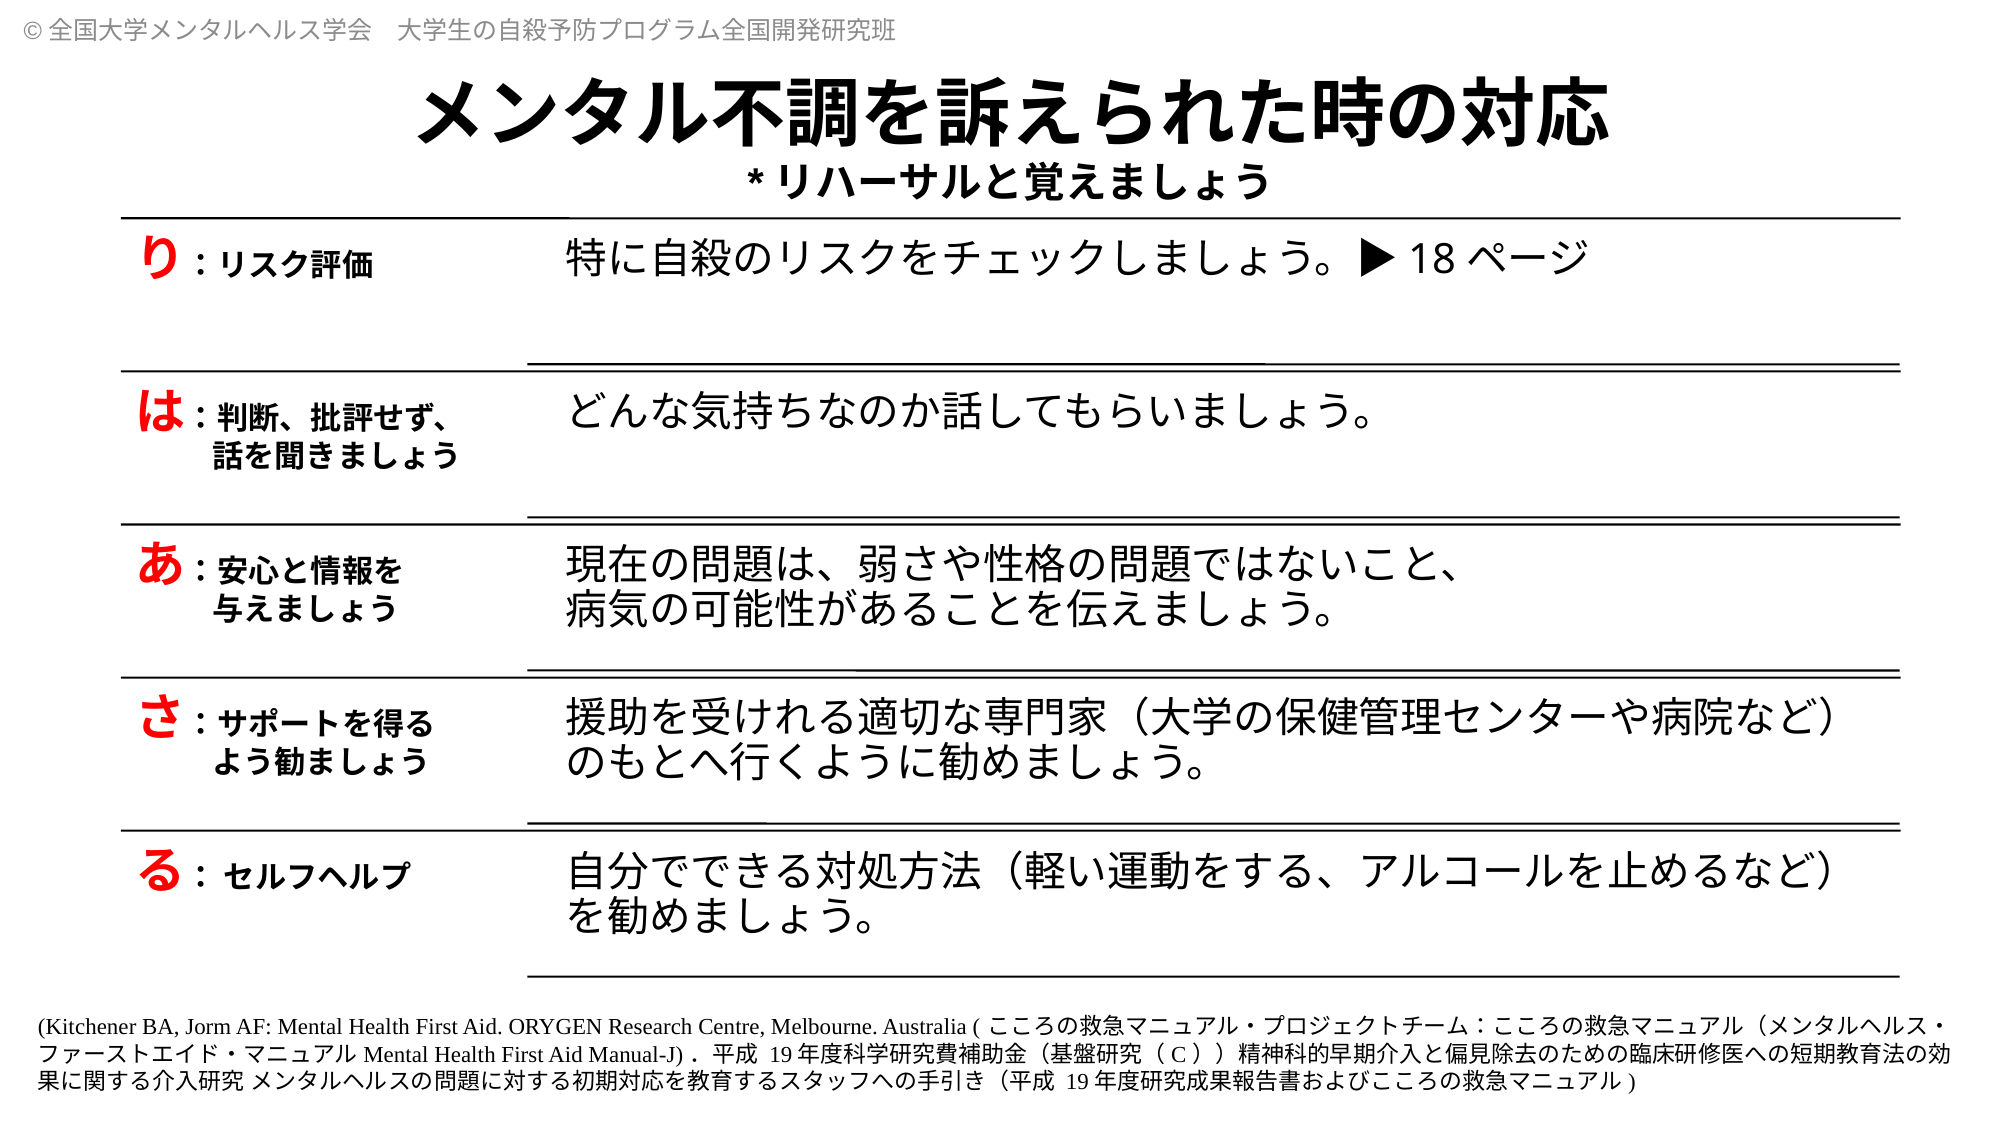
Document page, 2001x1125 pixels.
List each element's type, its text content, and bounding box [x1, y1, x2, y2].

text_box (Kitchener BA, Jorm AF: Mental Health First Aid. ORYGEN Research Centre, Melbourne. Australia (こころの救急マニュアル・プロジェクトチーム：こころの救急マニュアル（メンタルヘルス・ファーストエイド・マニュアルMental Health First Aid Manual-J)．平成 19年度科学研究費補助金（基盤研究（C））精神科的早期介入と偏見除去のための臨床研修医への短期教育法の効果に関する介入研究 メンタルヘルスの問題に対する初期対応を教育するスタッフへの手引き（平成 19年度研究成果報告書およびこころの救急マニュアル) [23, 1004, 1977, 1102]
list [120, 218, 1901, 984]
text_box メンタル不調を訴えられた時の対応 *リハーサルと覚えましょう [230, 58, 1792, 213]
